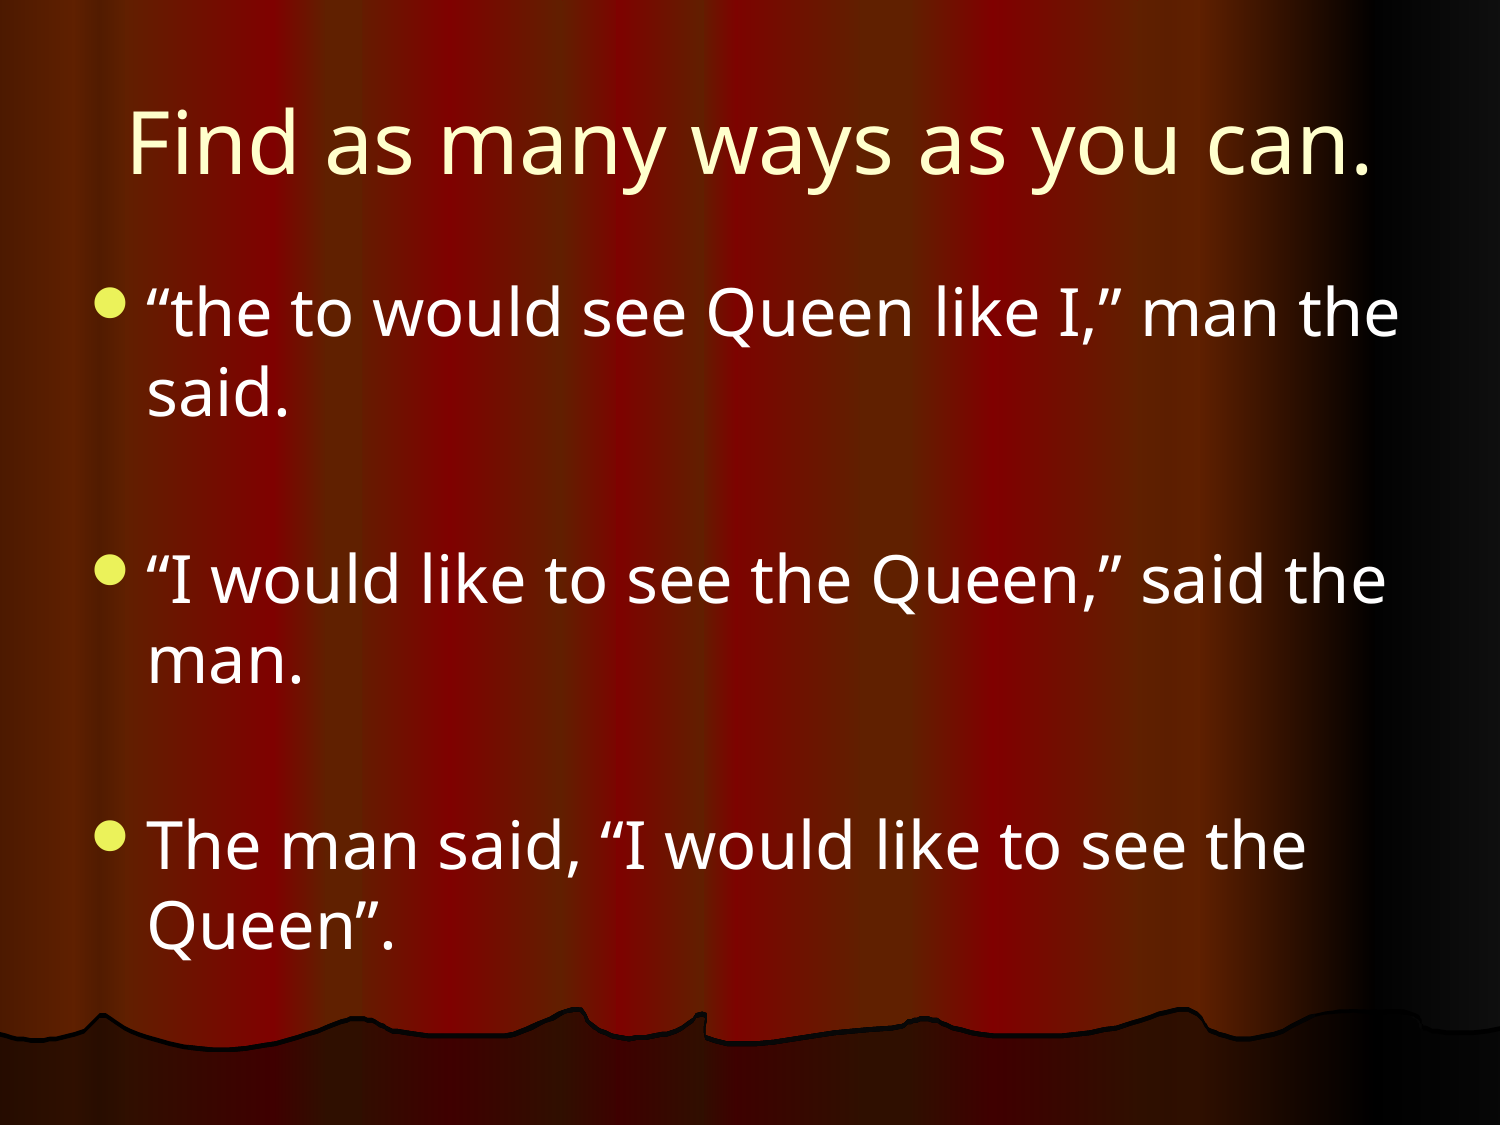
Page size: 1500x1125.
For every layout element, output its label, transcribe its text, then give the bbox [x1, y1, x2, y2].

list “the to would see Queen like I,” man the said. “I would like to see the Queen,” said the man. The man said, “I would like to see the Queen”. [74, 262, 1426, 1006]
title Find as many ways as you can. [74, 45, 1426, 233]
